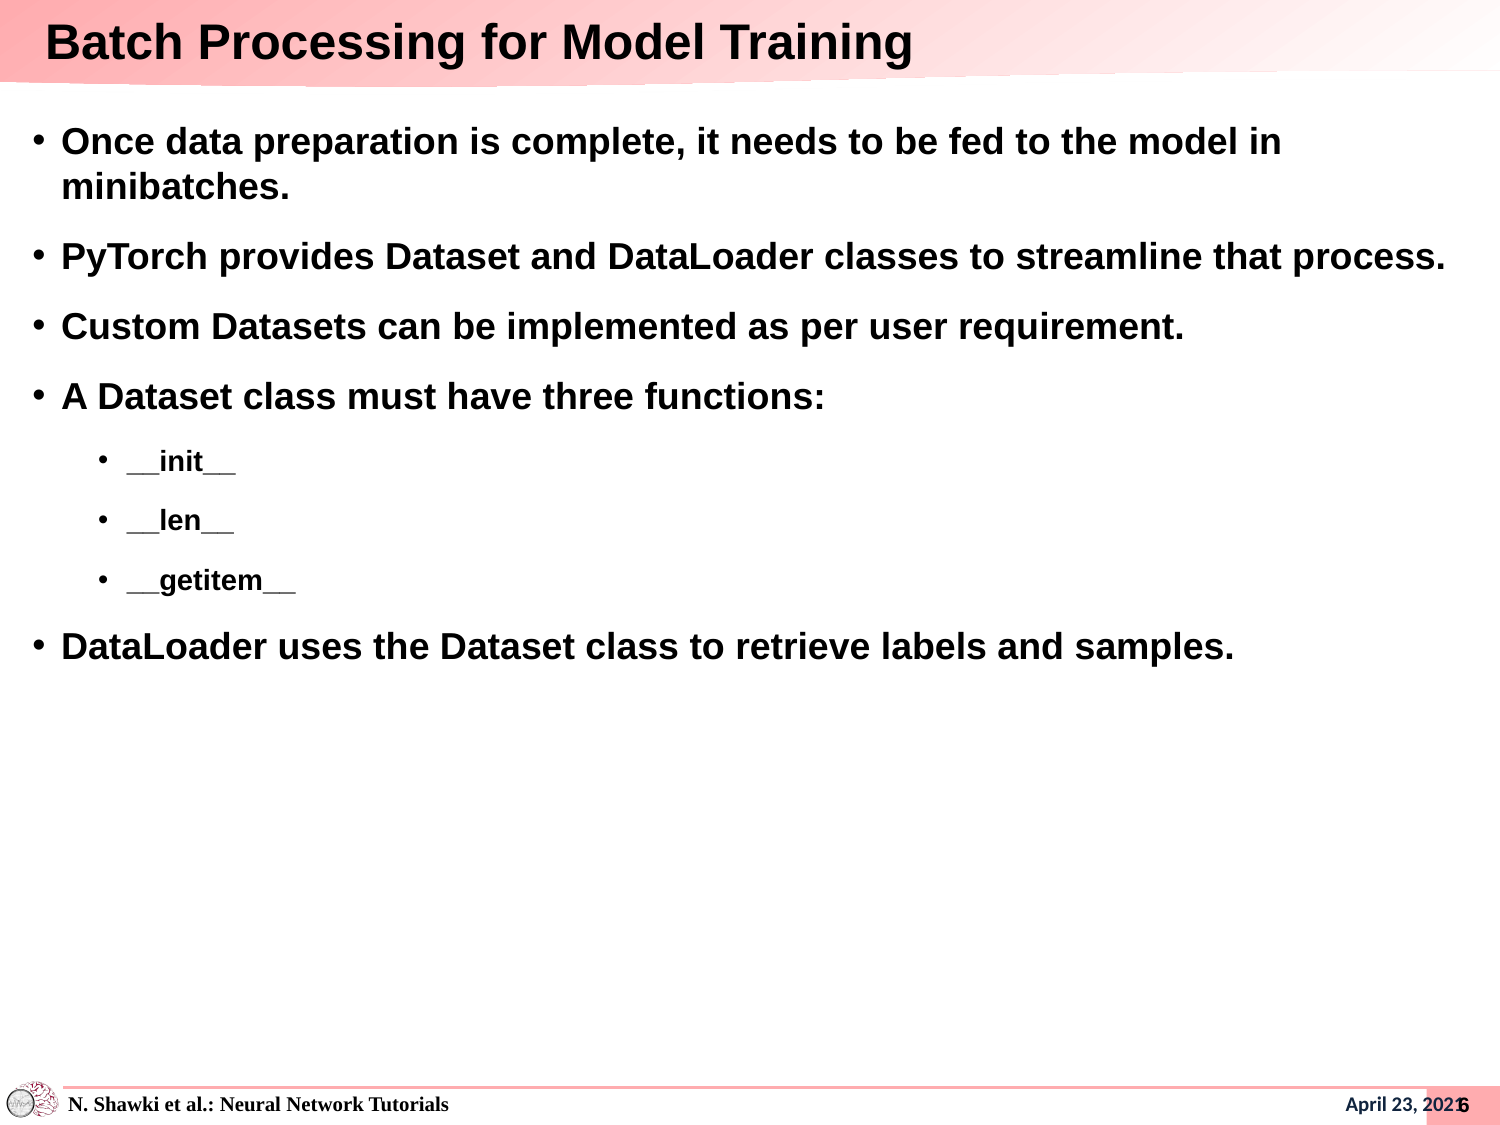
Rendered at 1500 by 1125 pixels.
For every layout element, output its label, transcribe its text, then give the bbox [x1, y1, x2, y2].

picture [6, 1081, 59, 1118]
title Batch Processing for Model Training [0, 0, 1500, 80]
